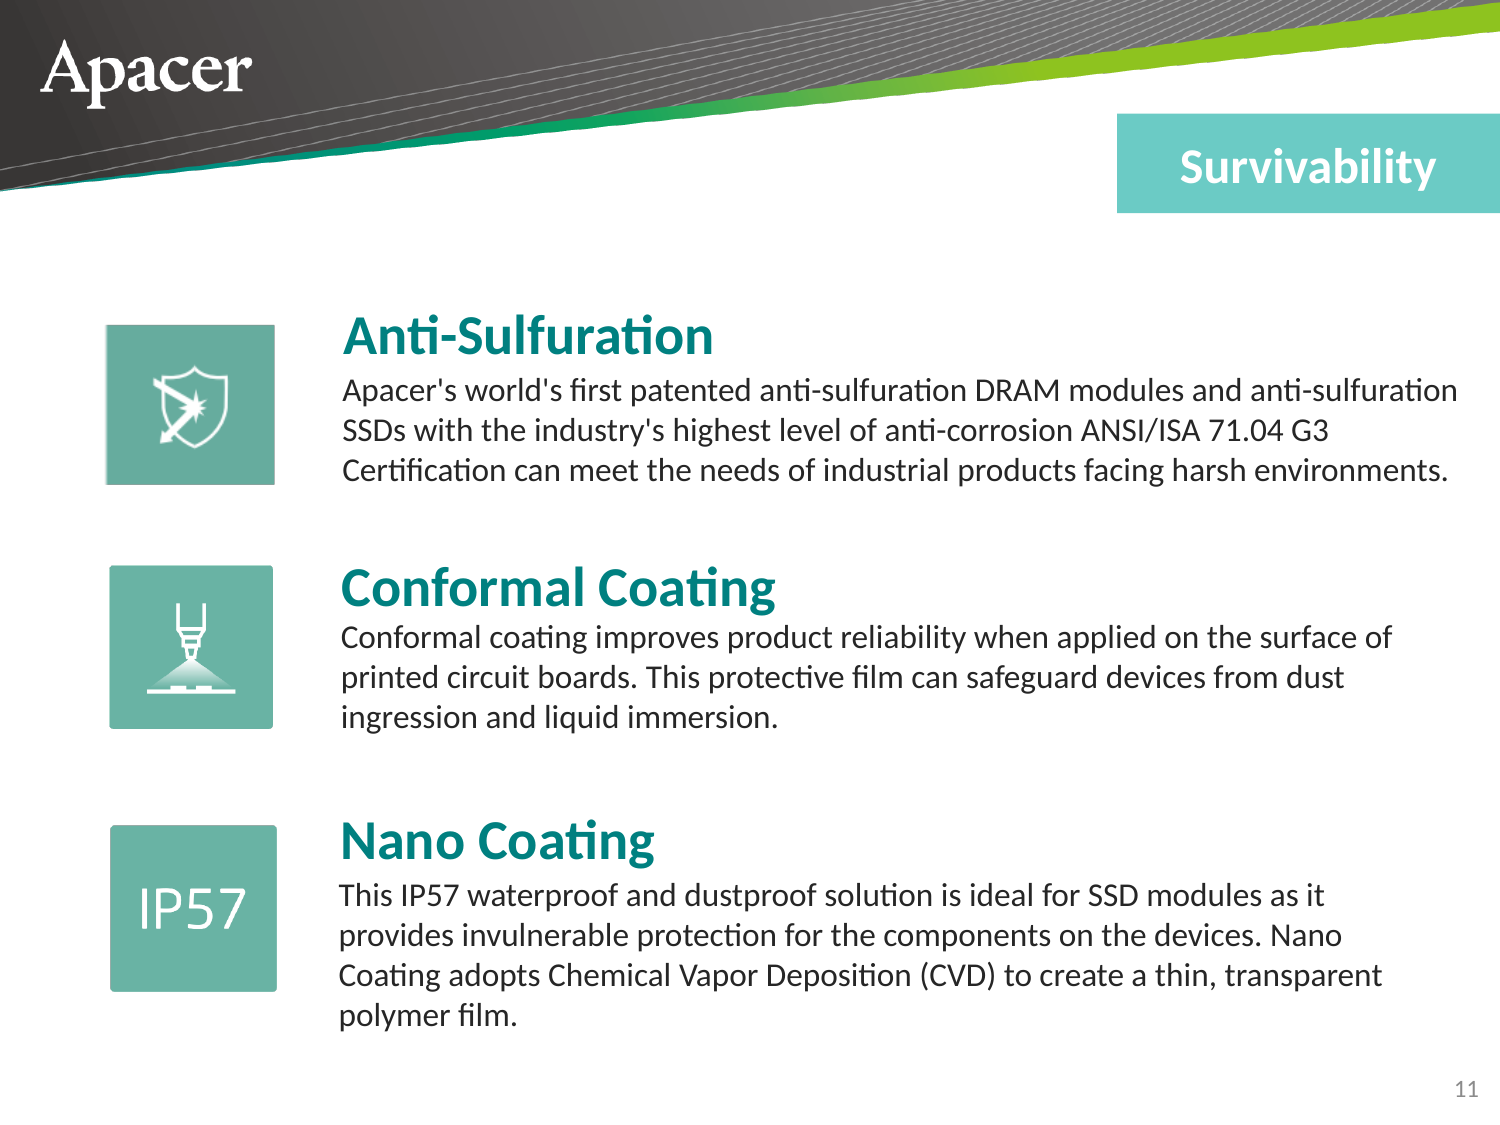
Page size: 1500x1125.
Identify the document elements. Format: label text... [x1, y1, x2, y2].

picture [0, 0, 1500, 1125]
text_box Apacer's world's first patented anti-sulfuration DRAM modules and anti-sulfuration SSDs with the industry's highest level of anti-corrosion ANSI/ISA 71.04 G3 Certification can meet the needs of industrial products facing harsh environments. [327, 360, 1490, 495]
text_box Conformal Coating [326, 542, 792, 608]
text_box Conformal coating improves product reliability when applied on the surface of printed circuit boards. This protective film can safeguard devices from dust ingression and liquid immersion. [326, 608, 1451, 743]
text_box This IP57 waterproof and dustproof solution is ideal for SSD modules as it provides invulnerable protection for the components on the devices. Nano Coating adopts Chemical Vapor Deposition (CVD) to create a thin, transparent polymer film. [323, 865, 1402, 1040]
slide_number 11 [1144, 1057, 1495, 1118]
text_box Survivability [1117, 113, 1500, 214]
text_box Anti-Sulfuration [328, 290, 731, 360]
text_box Nano Coating [325, 795, 671, 865]
